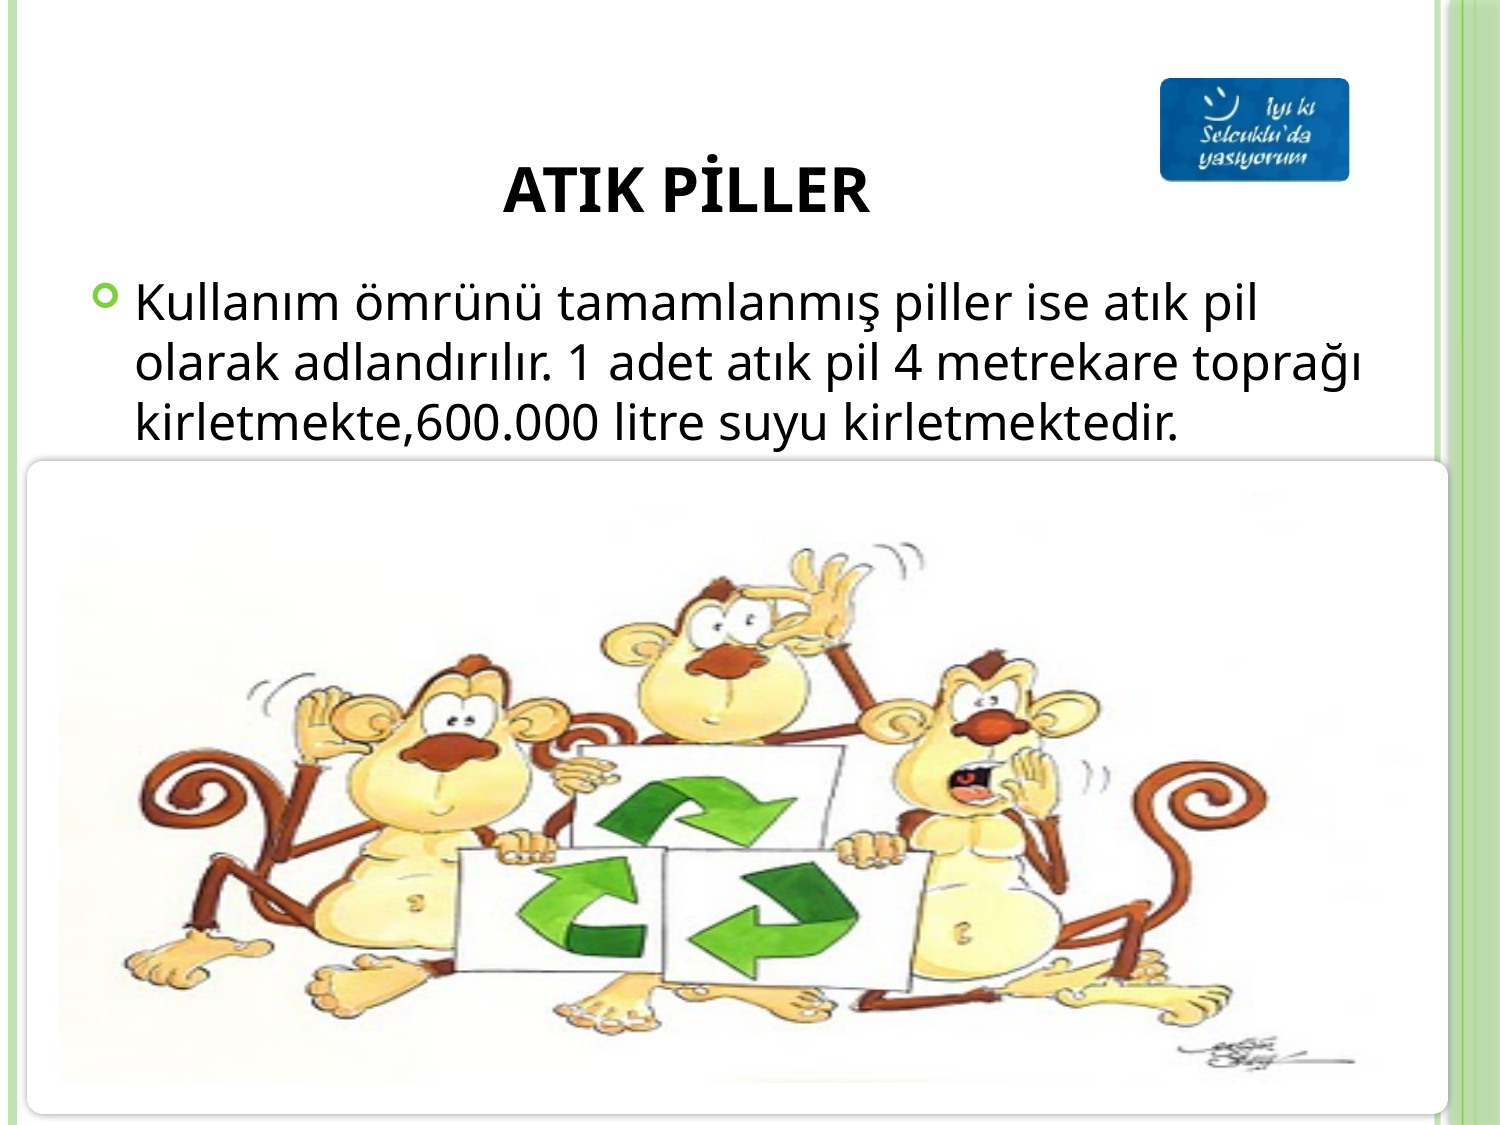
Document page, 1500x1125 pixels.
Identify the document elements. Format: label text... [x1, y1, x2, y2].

list Kullanım ömrünü tamamlanmış piller ise atık pil olarak adlandırılır. 1 adet atık pil 4 metrekare toprağı kirletmekte,600.000 litre suyu kirletmektedir. [75, 262, 1418, 455]
picture [57, 491, 1418, 1084]
title ATIK PİLLER [75, 45, 1300, 233]
picture [1159, 77, 1350, 183]
